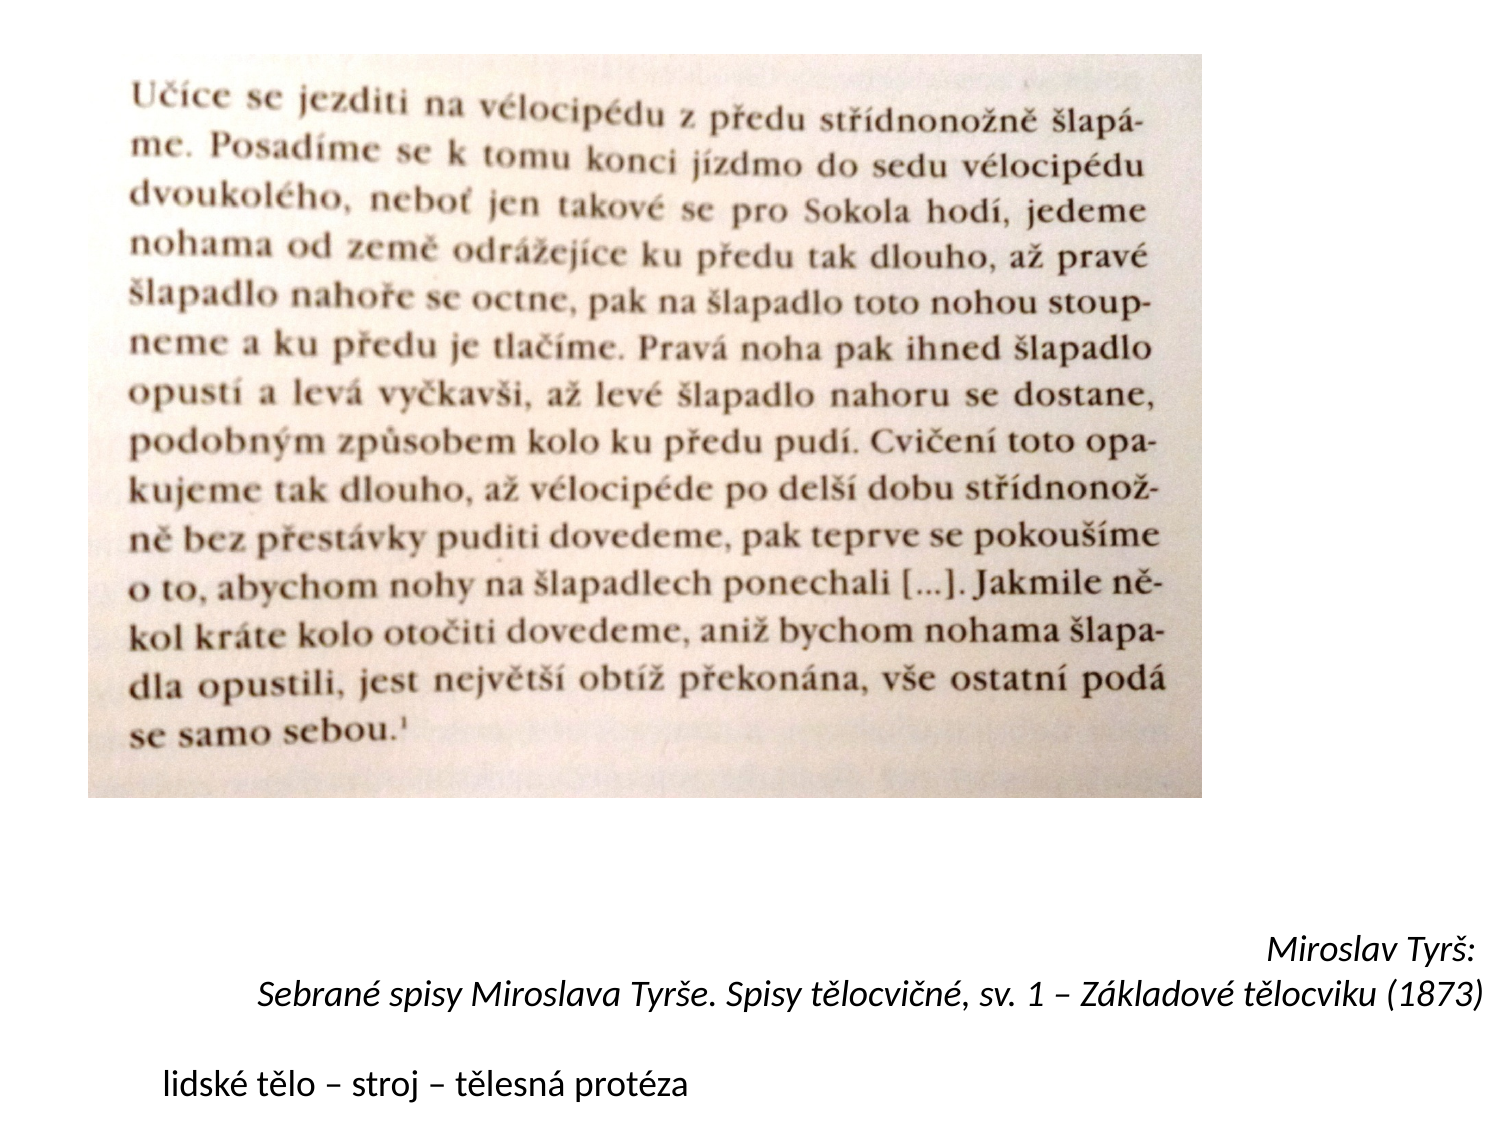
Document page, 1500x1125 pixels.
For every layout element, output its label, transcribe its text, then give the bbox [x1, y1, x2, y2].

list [88, 54, 1202, 798]
text_box Miroslav Tyrš: Sebrané spisy Miroslava Tyrše. Spisy tělocvičné, sv. 1 – Základové tělocviku (1873) lidské tělo – stroj – tělesná protéza [147, 916, 1500, 1125]
